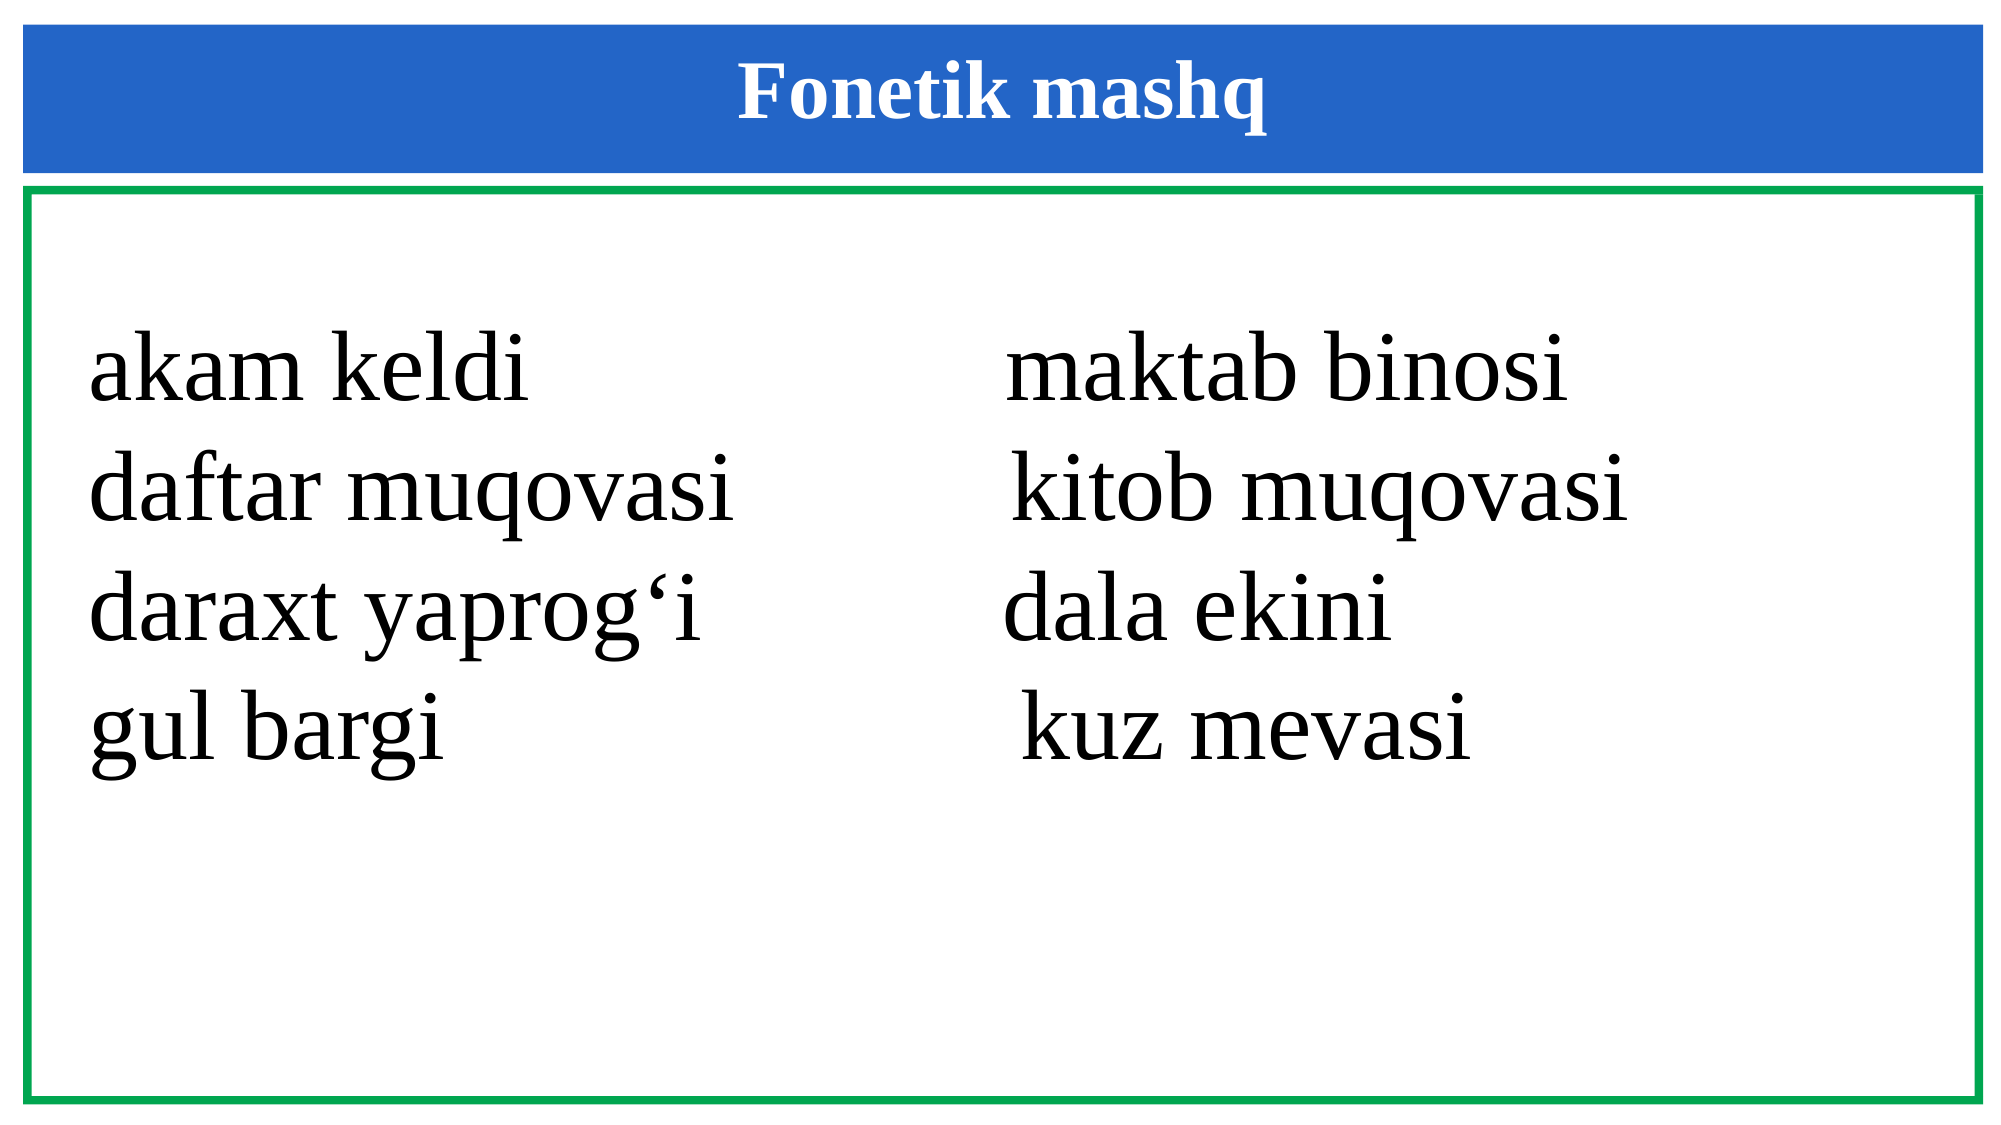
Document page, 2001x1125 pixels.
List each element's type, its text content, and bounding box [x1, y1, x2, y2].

text_box akam keldi maktab binosi daftar muqovasi kitob muqovasi daraxt yaprog‘i dala ekini gul bargi kuz mevasi [74, 292, 1926, 788]
text_box Fonetik mashq [252, 33, 1756, 292]
